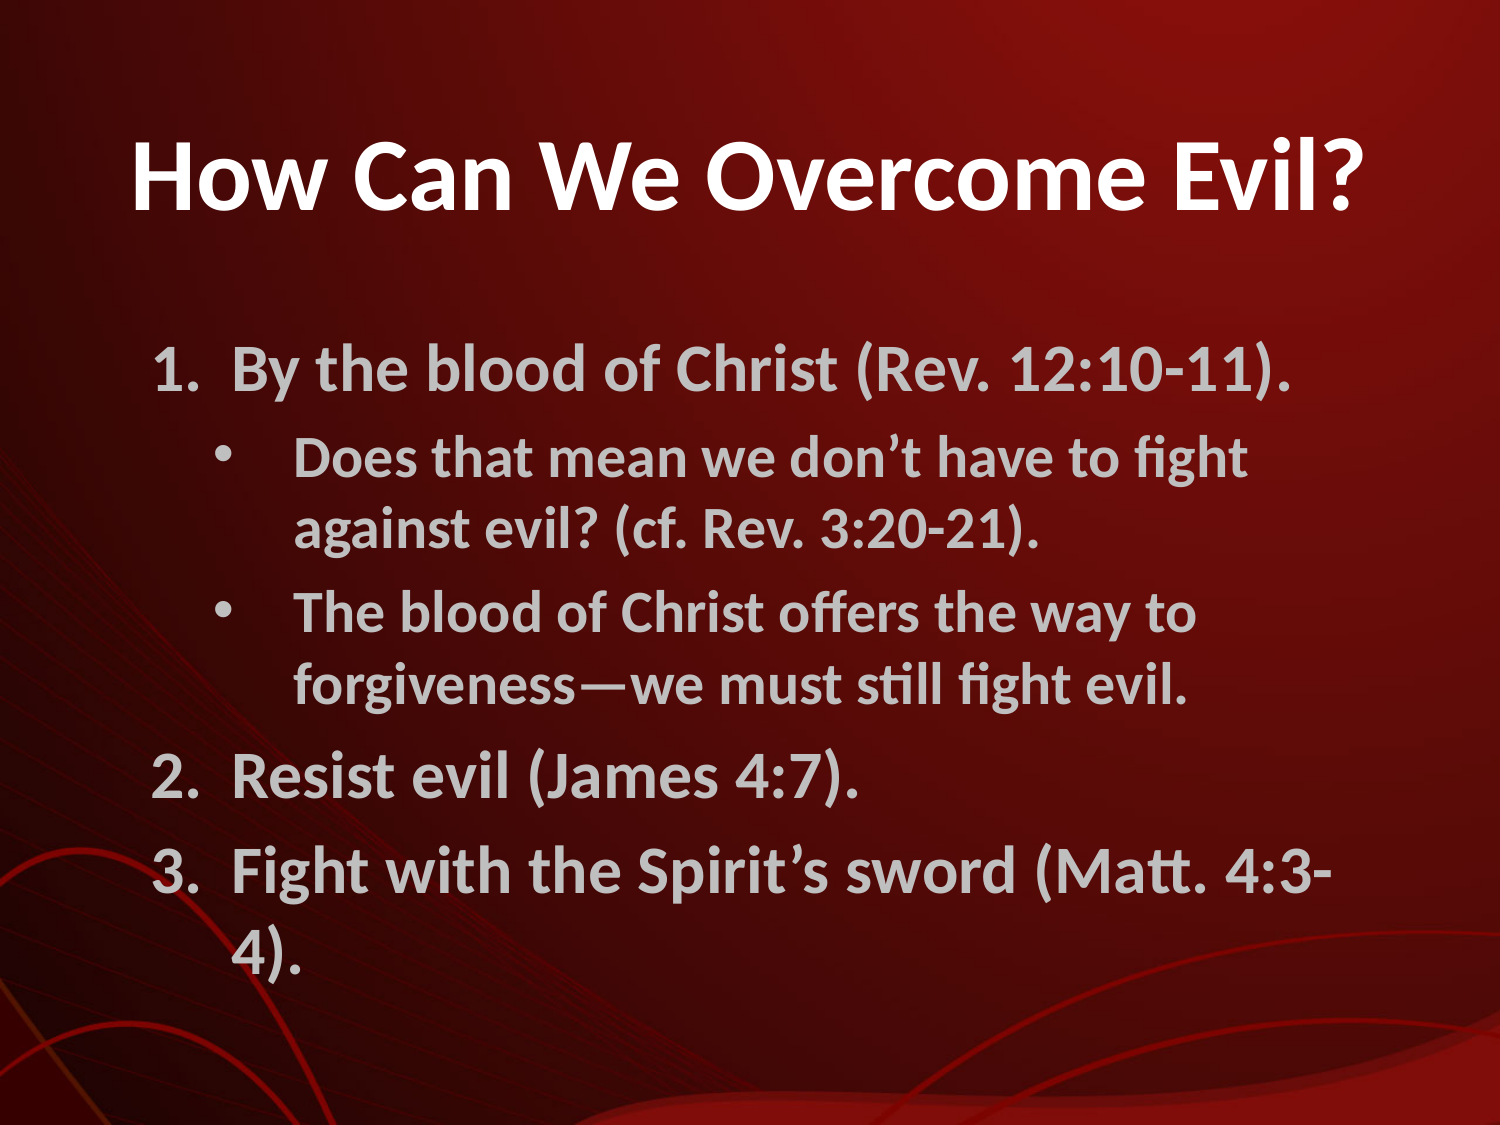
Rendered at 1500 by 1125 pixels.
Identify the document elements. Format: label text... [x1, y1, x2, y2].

picture [0, 0, 1500, 1125]
list By the blood of Christ (Rev. 12:10-11). Does that mean we don’t have to fight against evil? (cf. Rev. 3:20-21). The blood of Christ offers the way to forgiveness—we must still fight evil. Resist evil (James 4:7). Fight with the Spirit’s sword (Matt. 4:3-4). [75, 316, 1425, 1001]
title How Can We Overcome Evil? [75, 75, 1425, 263]
